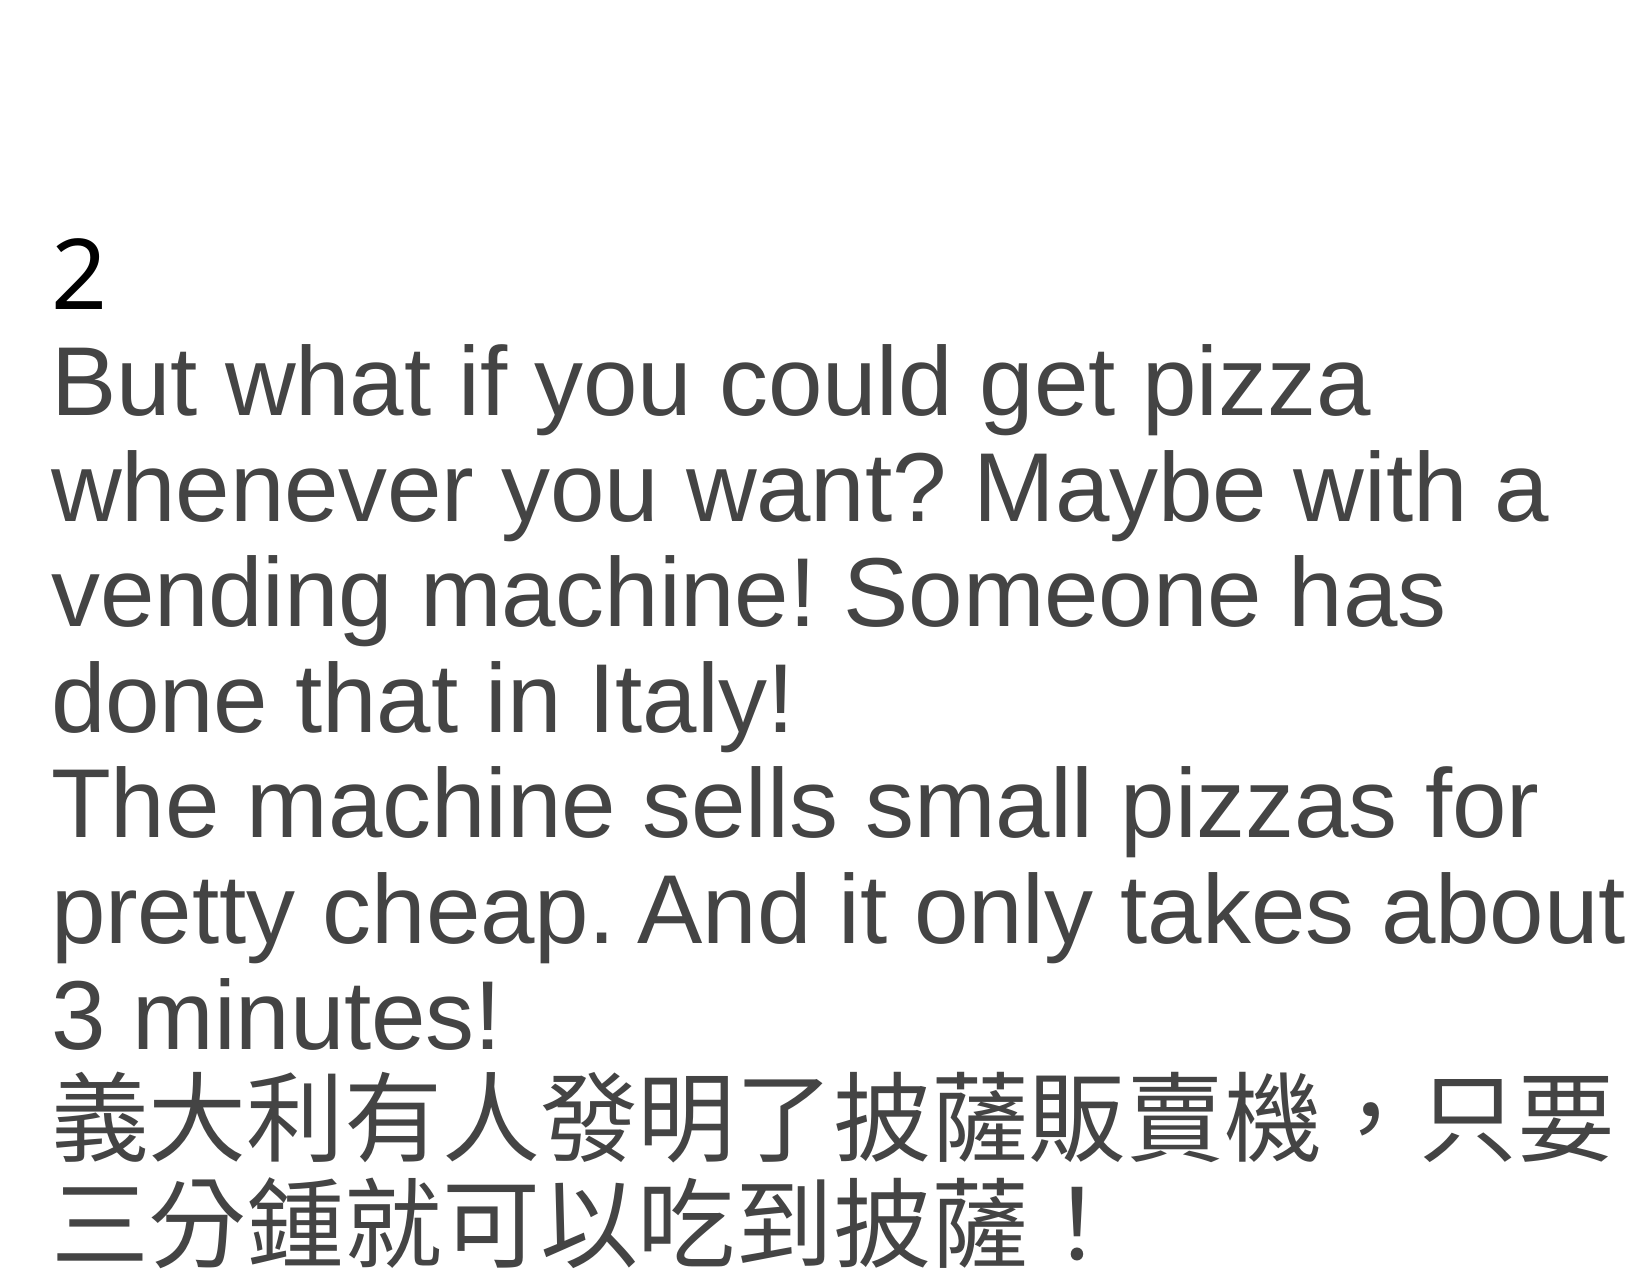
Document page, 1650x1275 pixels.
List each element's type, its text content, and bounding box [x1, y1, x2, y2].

title 2 But what if you could get pizza whenever you want? Maybe with a vending machine! Someone has done that in Italy! The machine sells small pizzas for pretty cheap. And it only takes about 3 minutes! 義大利有人發明了披薩販賣機，只要三分鍾就可以吃到披薩！ [36, 208, 1650, 1275]
